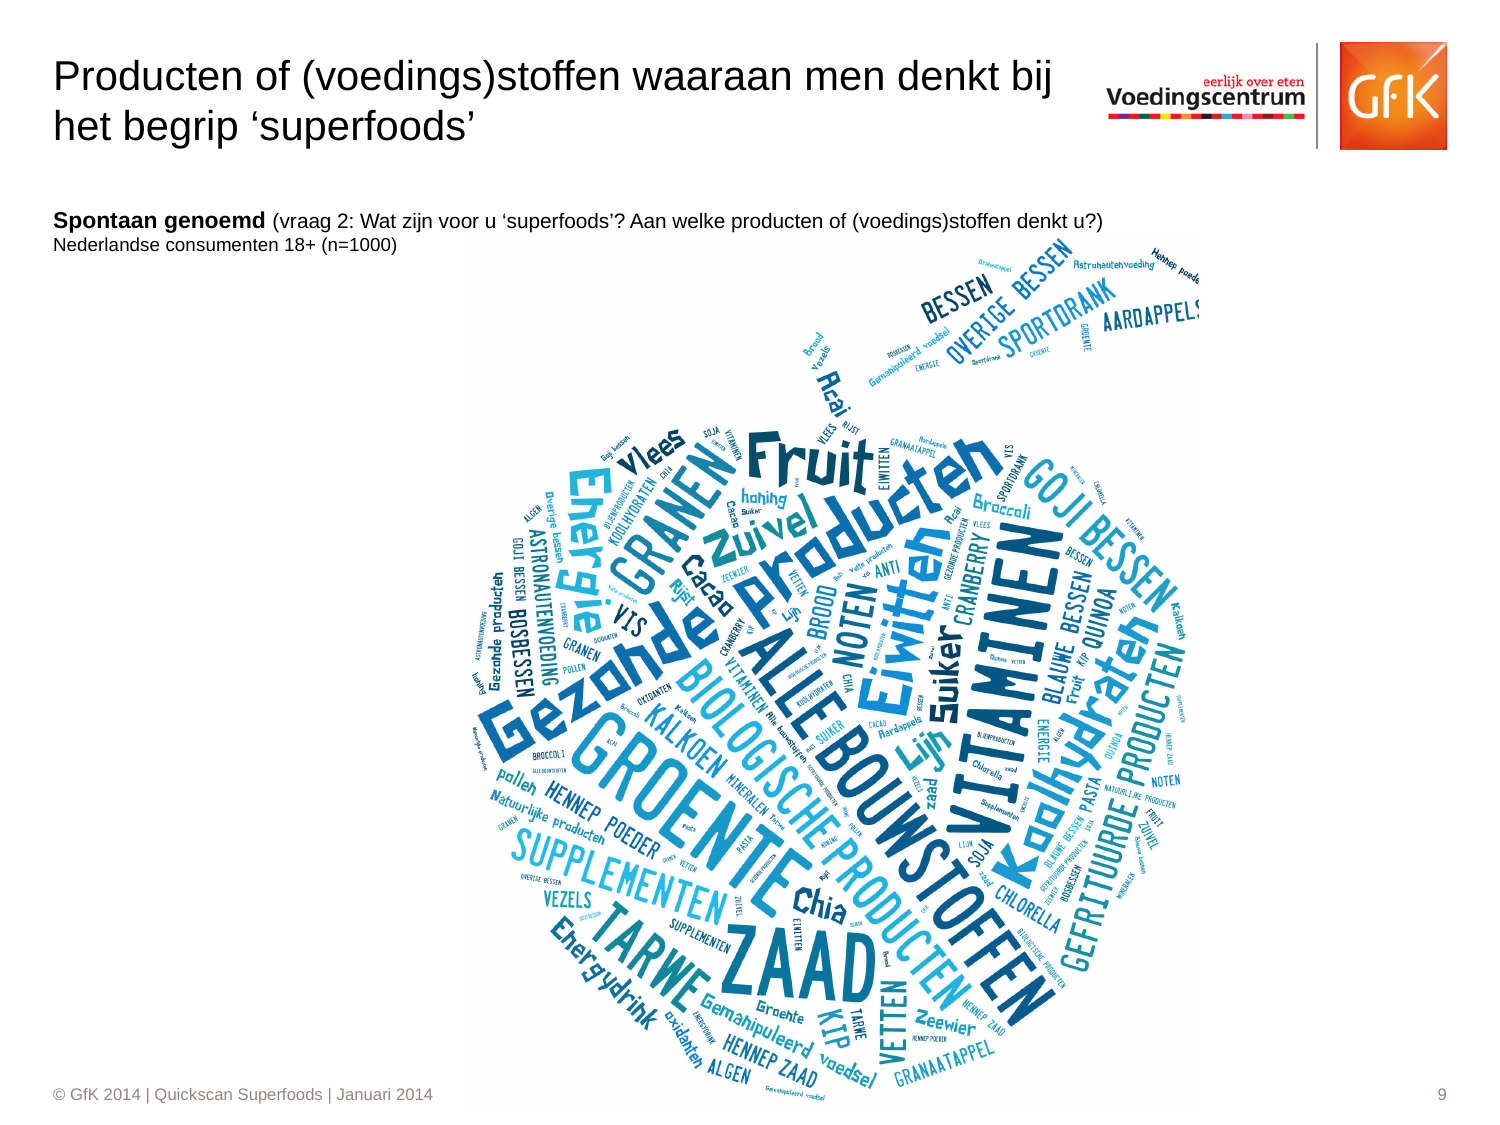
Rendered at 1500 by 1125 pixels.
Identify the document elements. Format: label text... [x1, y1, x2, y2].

title Producten of (voedings)stoffen waaraan men denkt bij het begrip ‘superfoods’ [53, 42, 1093, 149]
picture [1340, 42, 1447, 150]
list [463, 231, 1200, 1107]
text_box Spontaan genoemd (vraag 2: Wat zijn voor u ‘superfoods’? Aan welke producten of (voedings)stoffen denkt u?) Nederlandse consumenten 18+ (n=1000) [53, 149, 1211, 256]
picture [1104, 73, 1306, 120]
